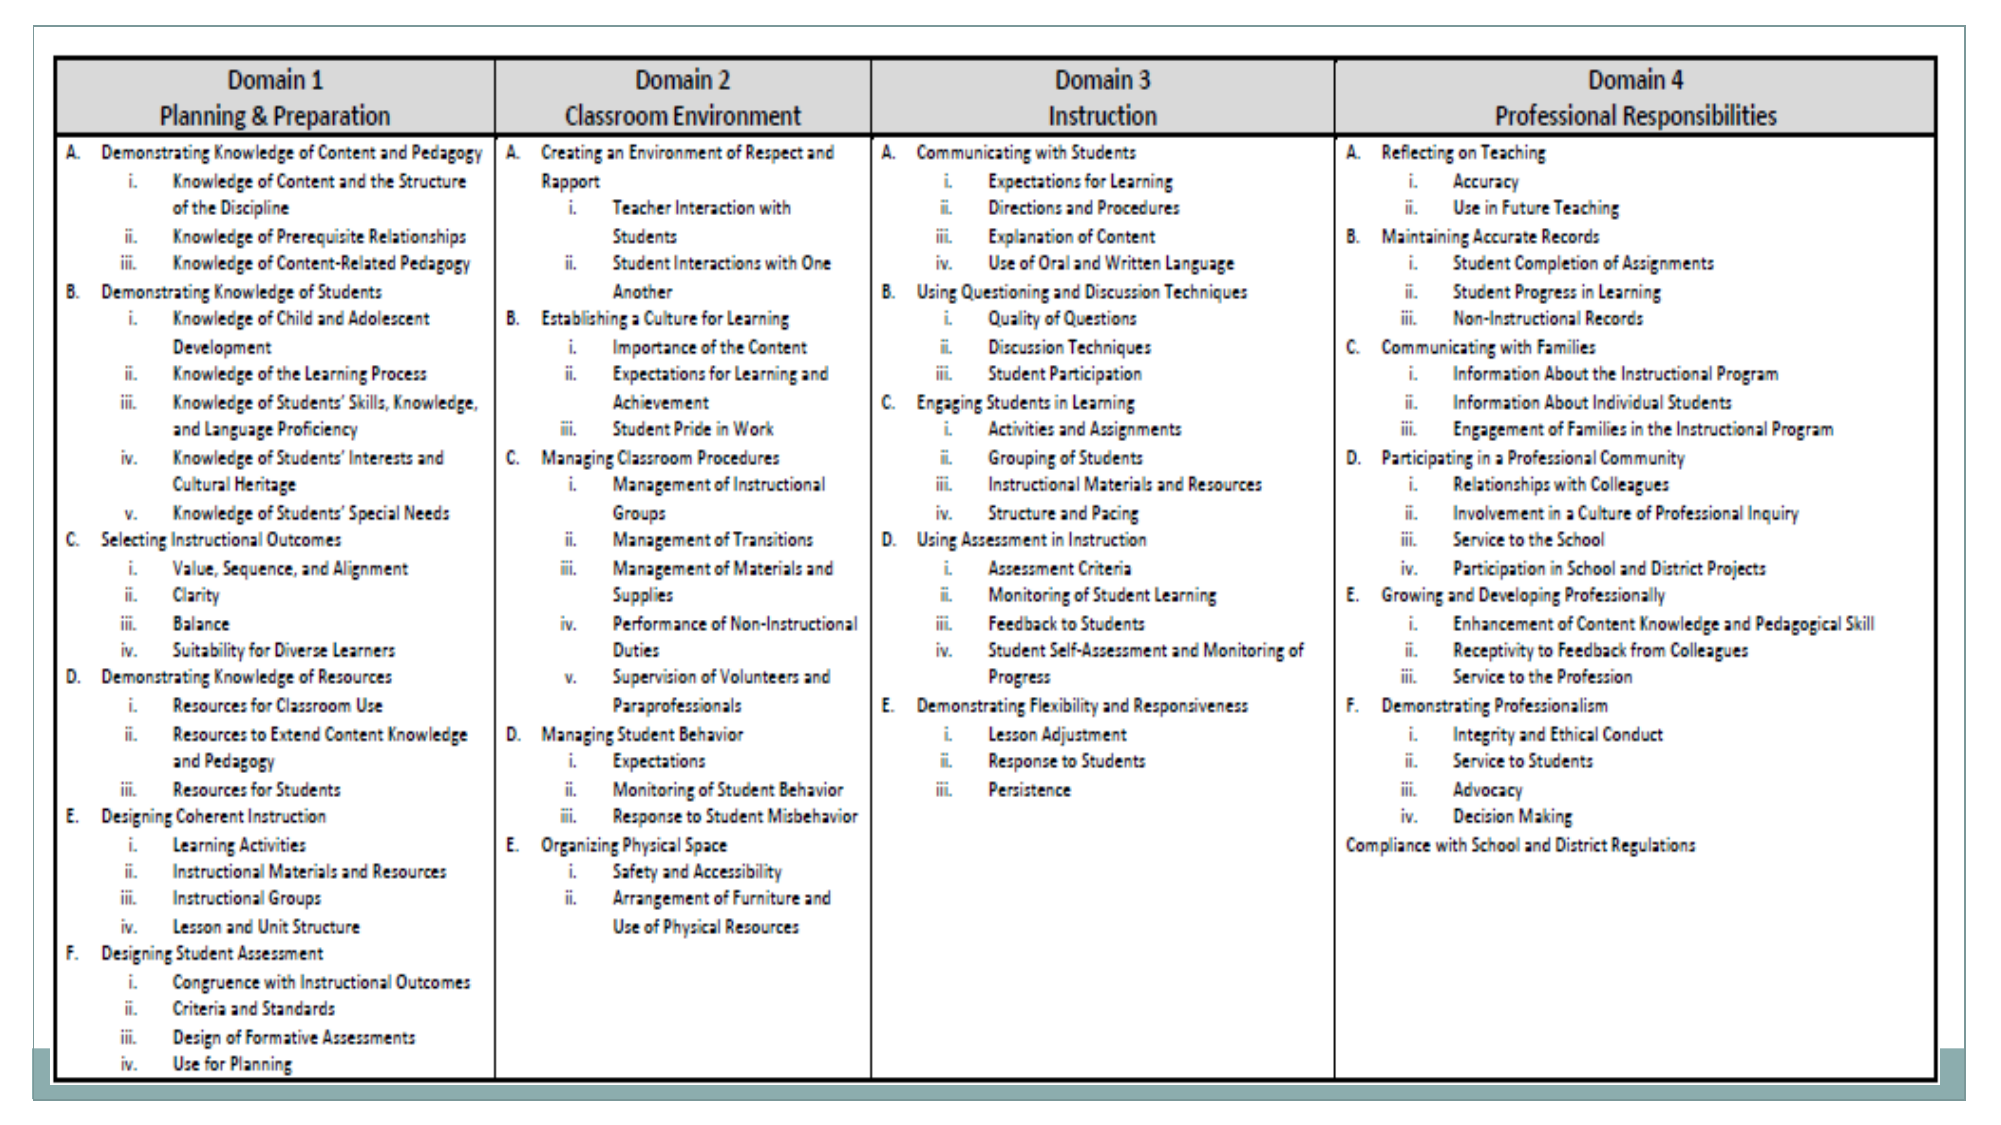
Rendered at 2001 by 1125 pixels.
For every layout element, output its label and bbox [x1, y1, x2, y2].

picture [49, 49, 1941, 1086]
